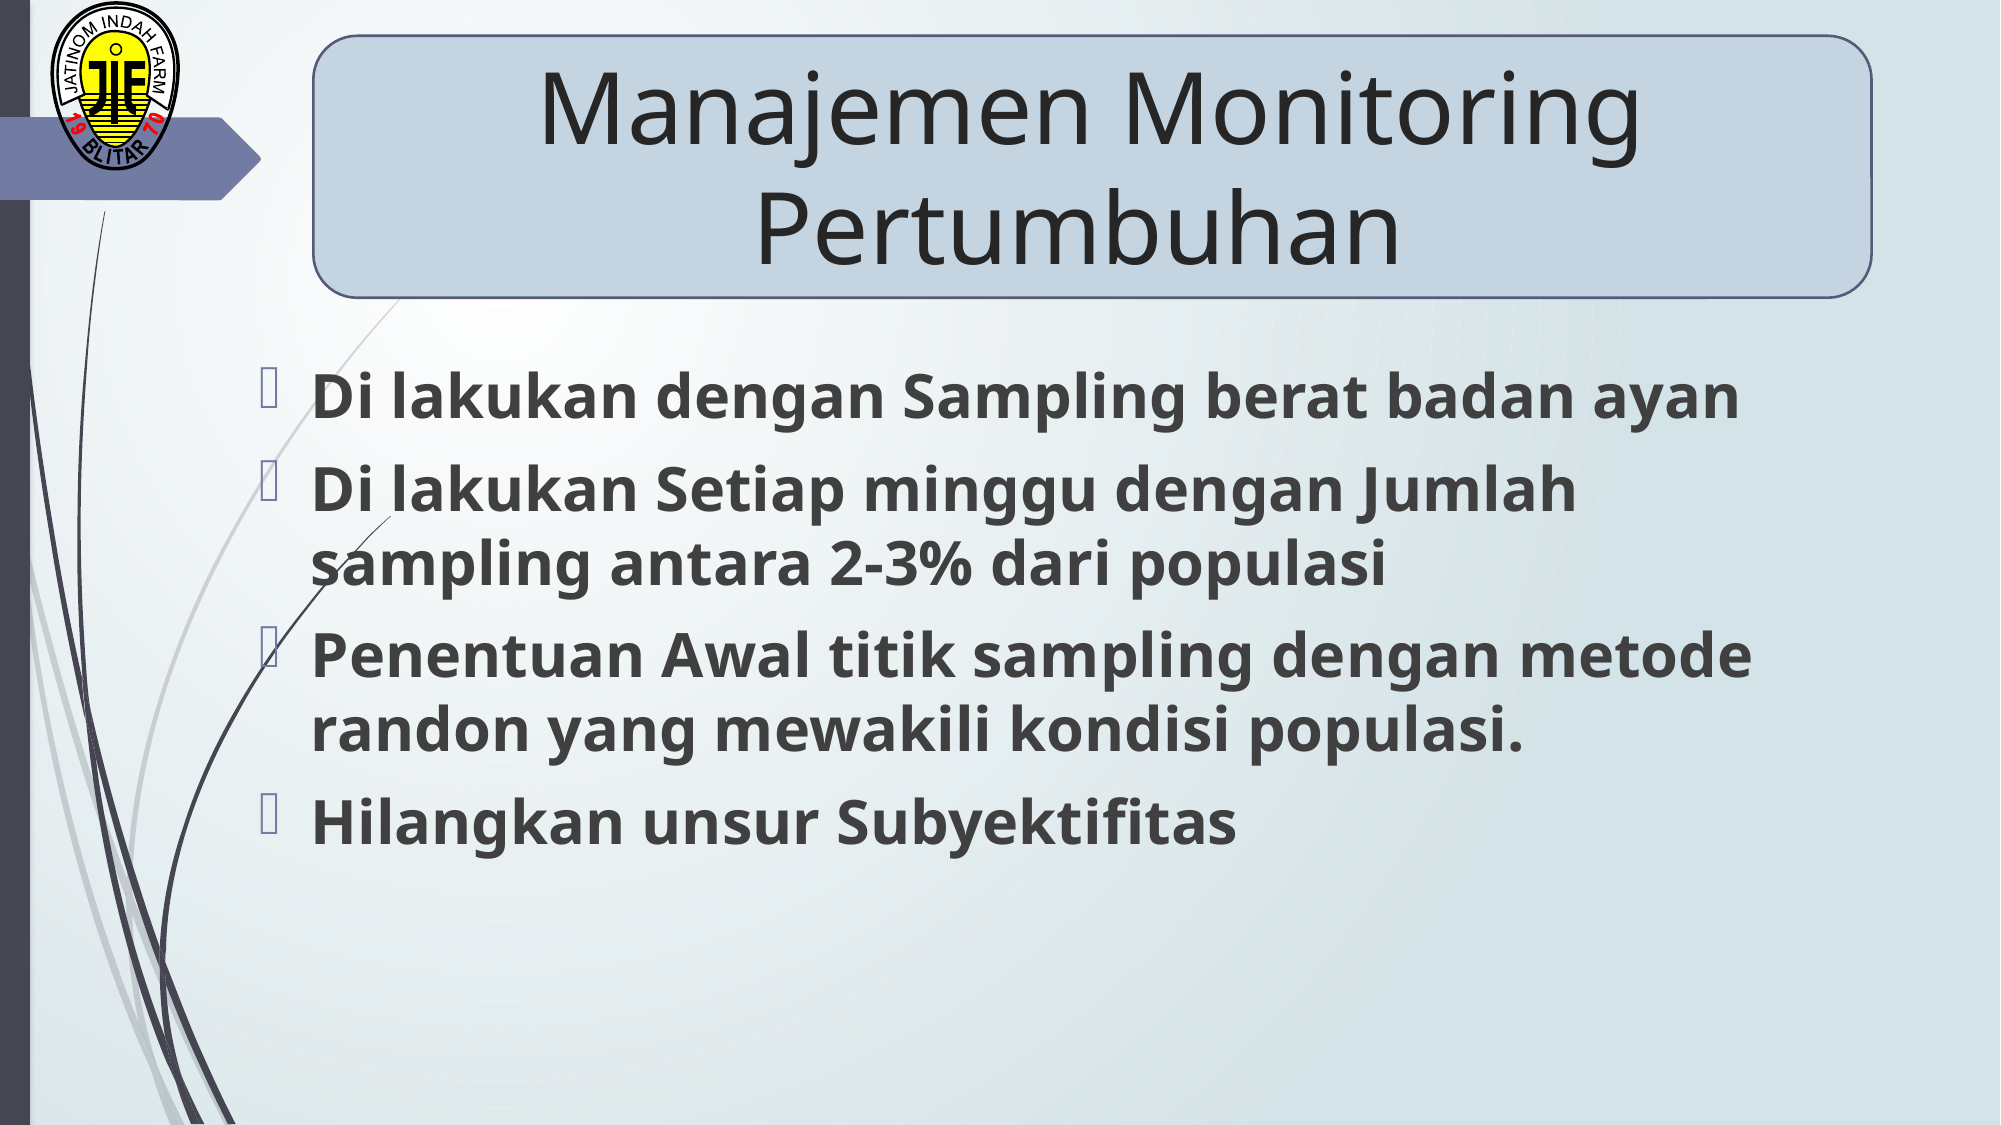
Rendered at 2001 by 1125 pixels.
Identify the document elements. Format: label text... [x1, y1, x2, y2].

title Manajemen Monitoring Pertumbuhan [313, 37, 1870, 298]
picture [50, 0, 181, 171]
list Di lakukan dengan Sampling berat badan ayan Di lakukan Setiap minggu dengan Jumlah sampling antara 2-3% dari populasi Penentuan Awal titik sampling dengan metode randon yang mewakili kondisi populasi. Hilangkan unsur Subyektifitas [244, 350, 1888, 970]
